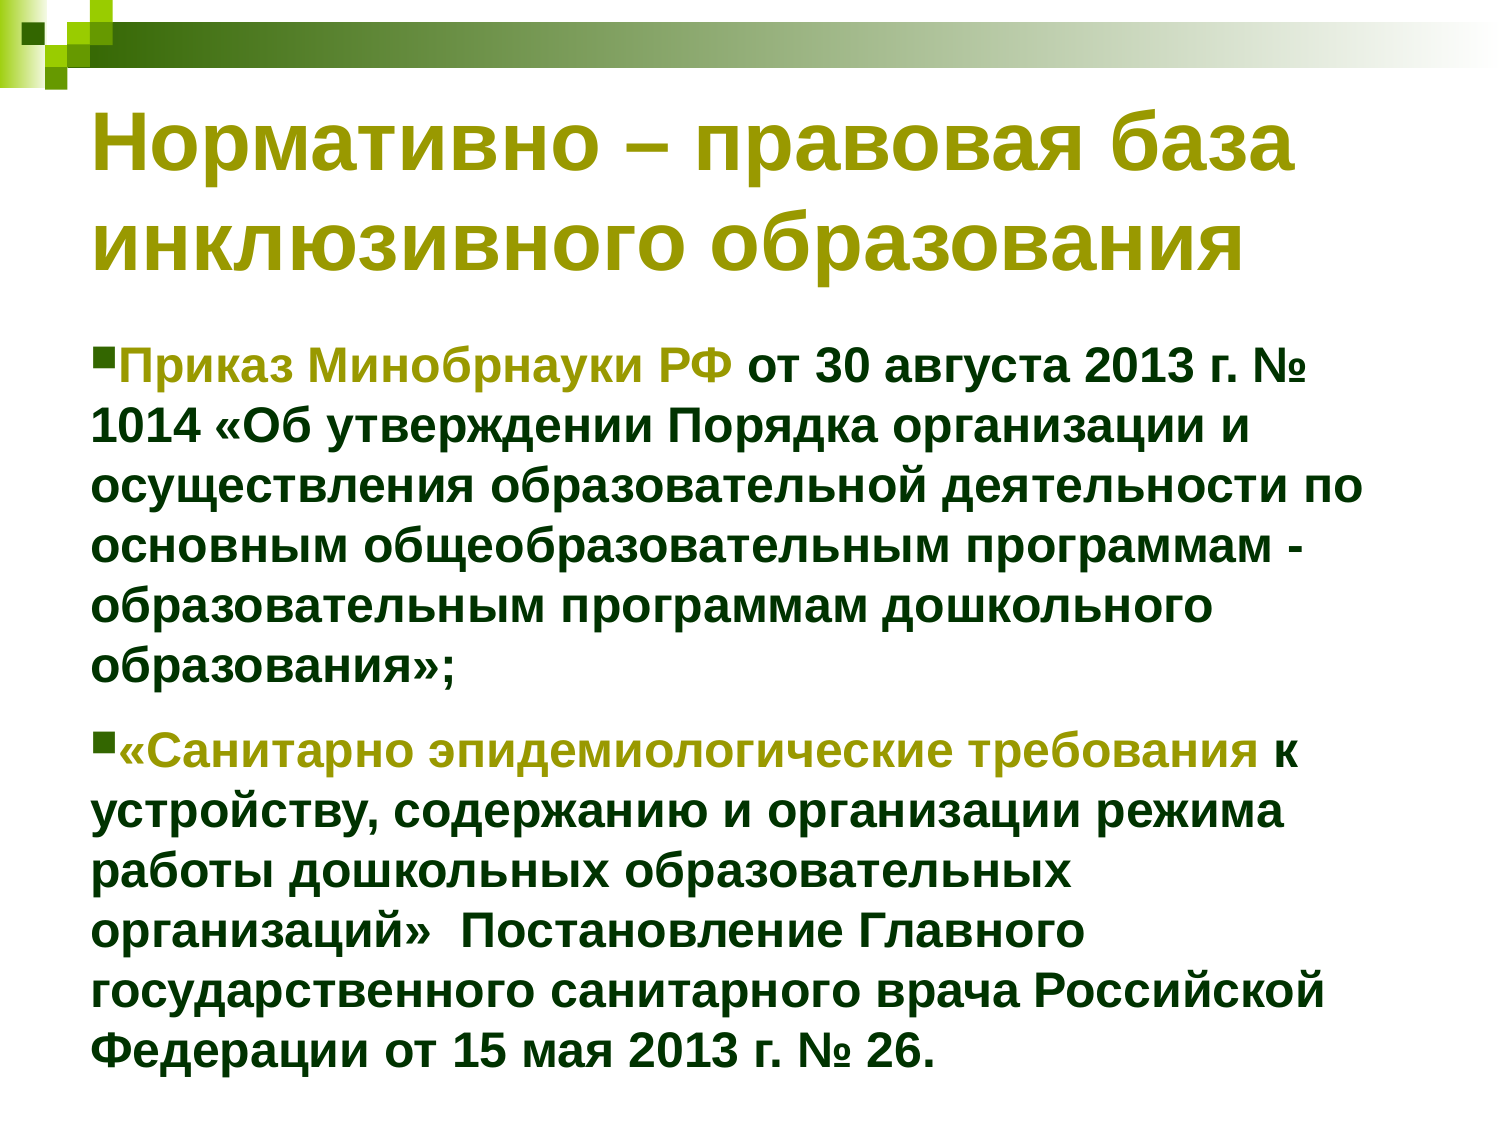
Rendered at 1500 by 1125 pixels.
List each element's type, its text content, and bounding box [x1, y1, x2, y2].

list Приказ Минобрнауки РФ от 30 августа 2013 г. № 1014 «Об утверждении Порядка организации и осуществления образовательной деятельности по основным общеобразовательным программам - образовательным программам дошкольного образования»; «Санитарно эпидемиологические требования к устройству, содержанию и организации режима работы дошкольных образовательных организаций» Постановление Главного государственного санитарного врача Российской Федерации от 15 мая 2013 г. № 26. [75, 324, 1425, 963]
title Нормативно – правовая база инклюзивного образования [75, 75, 1425, 300]
